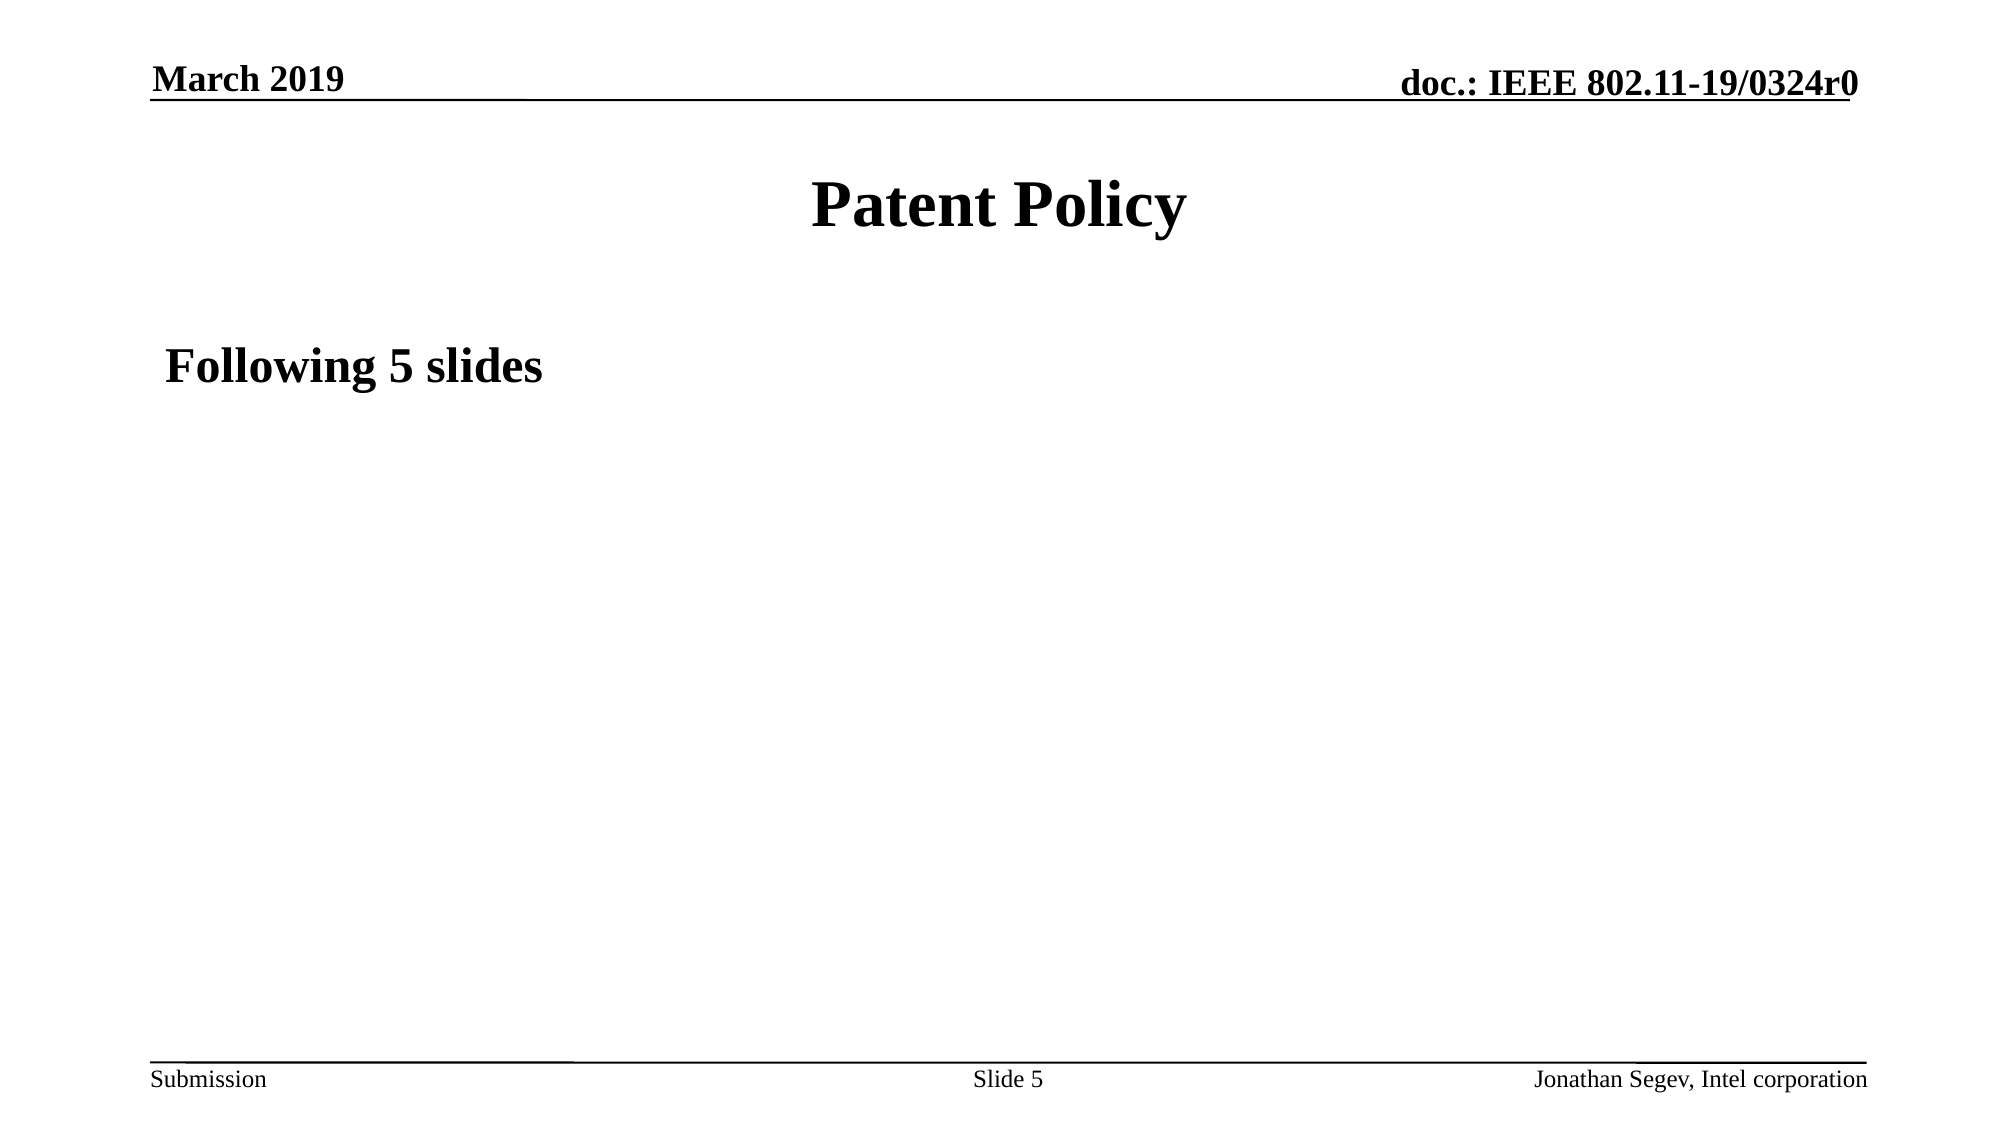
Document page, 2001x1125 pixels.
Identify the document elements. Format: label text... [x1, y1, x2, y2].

slide_number Slide 5 [950, 1061, 1067, 1123]
footer Jonathan Segev, Intel corporation [1171, 1061, 1869, 1093]
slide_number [152, 54, 563, 100]
title Patent Policy [149, 112, 1850, 288]
list Following 5 slides [149, 324, 1850, 1000]
